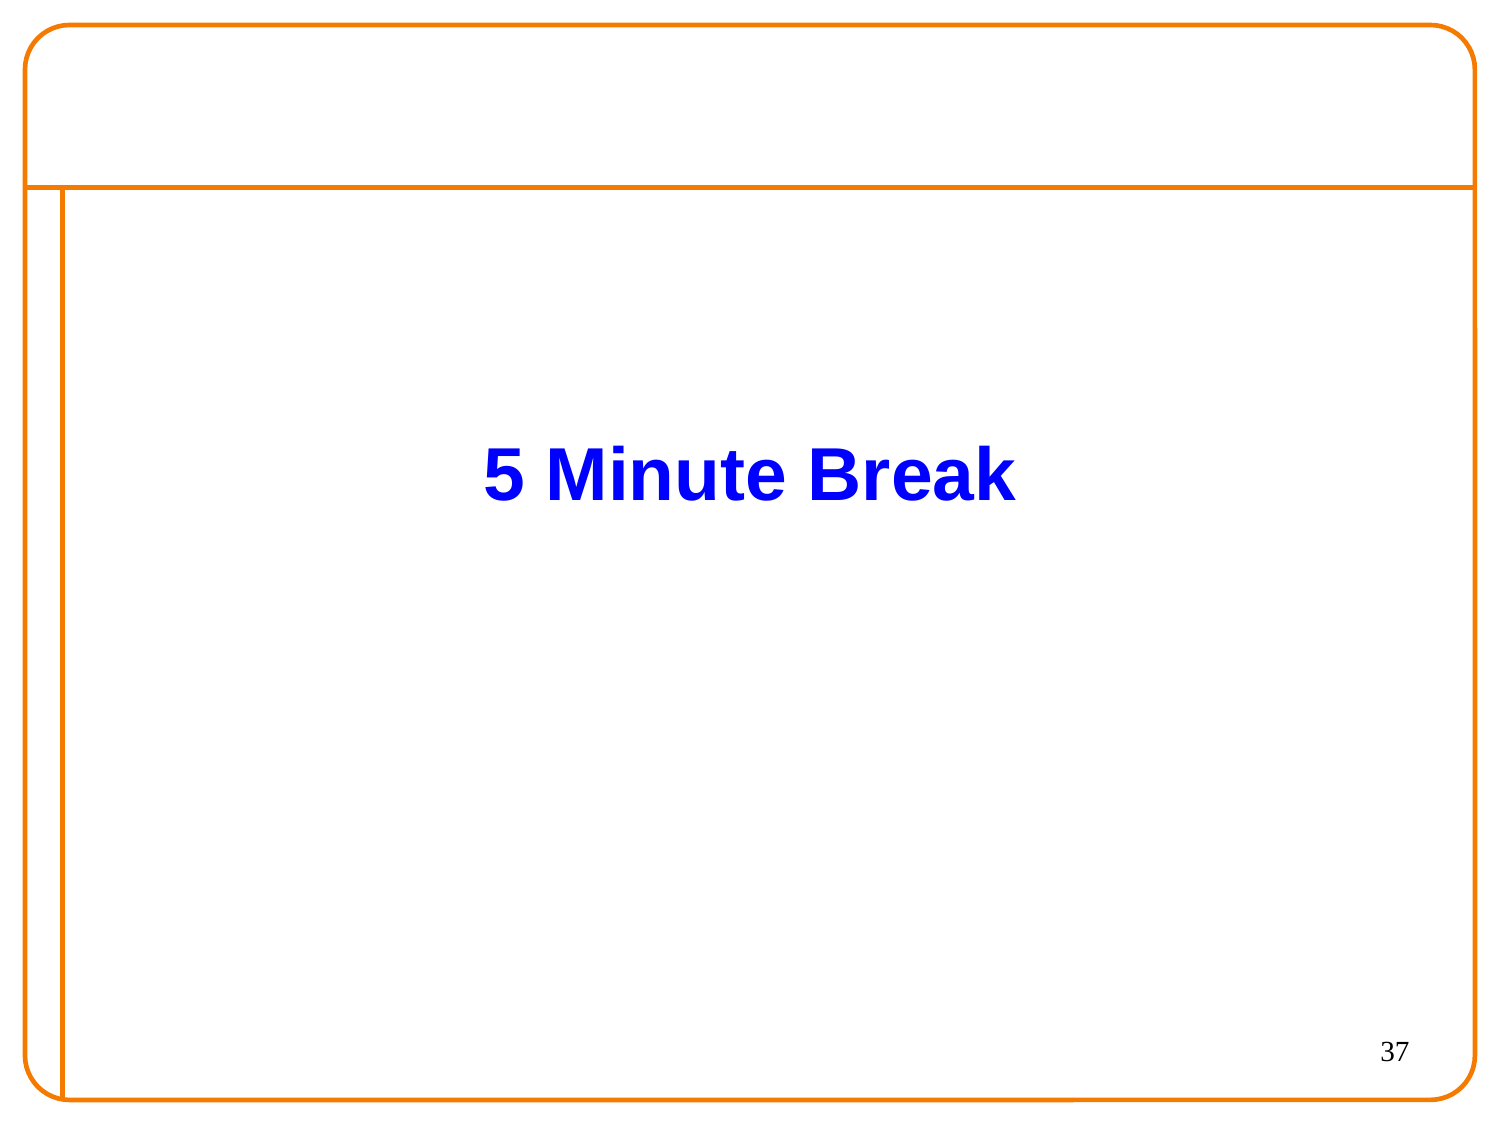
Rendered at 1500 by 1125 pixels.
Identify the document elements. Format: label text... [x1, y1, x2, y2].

title 5 Minute Break [112, 349, 1388, 591]
slide_number 37 [1074, 1024, 1426, 1103]
